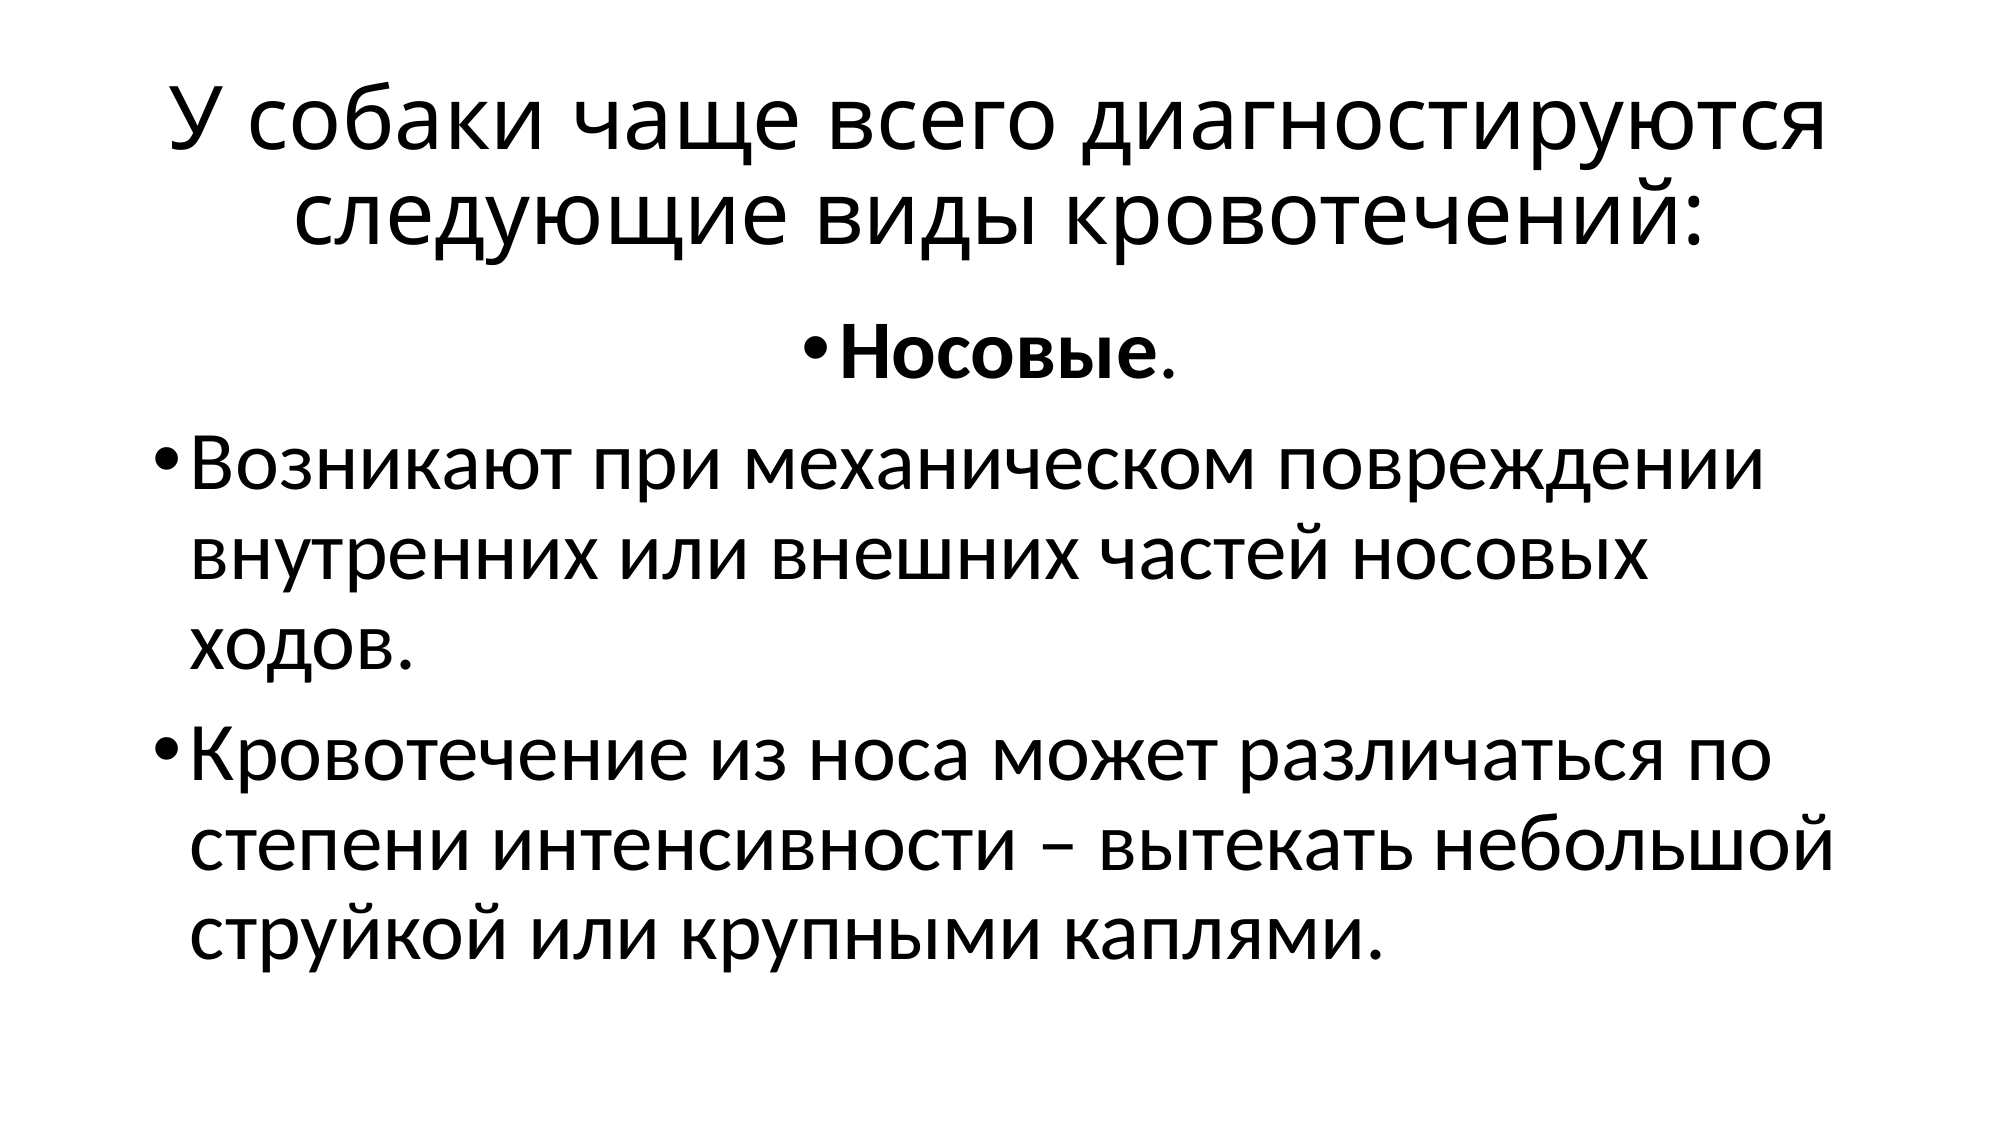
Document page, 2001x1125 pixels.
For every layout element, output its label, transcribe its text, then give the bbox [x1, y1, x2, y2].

list Носовые. Возникают при механическом повреждении внутренних или внешних частей носовых ходов. Кровотечение из носа может различаться по степени интенсивности – вытекать небольшой струйкой или крупными каплями. [137, 299, 1863, 1014]
title У собаки чаще всего диагностируются следующие виды кровотечений: [137, 59, 1863, 278]
